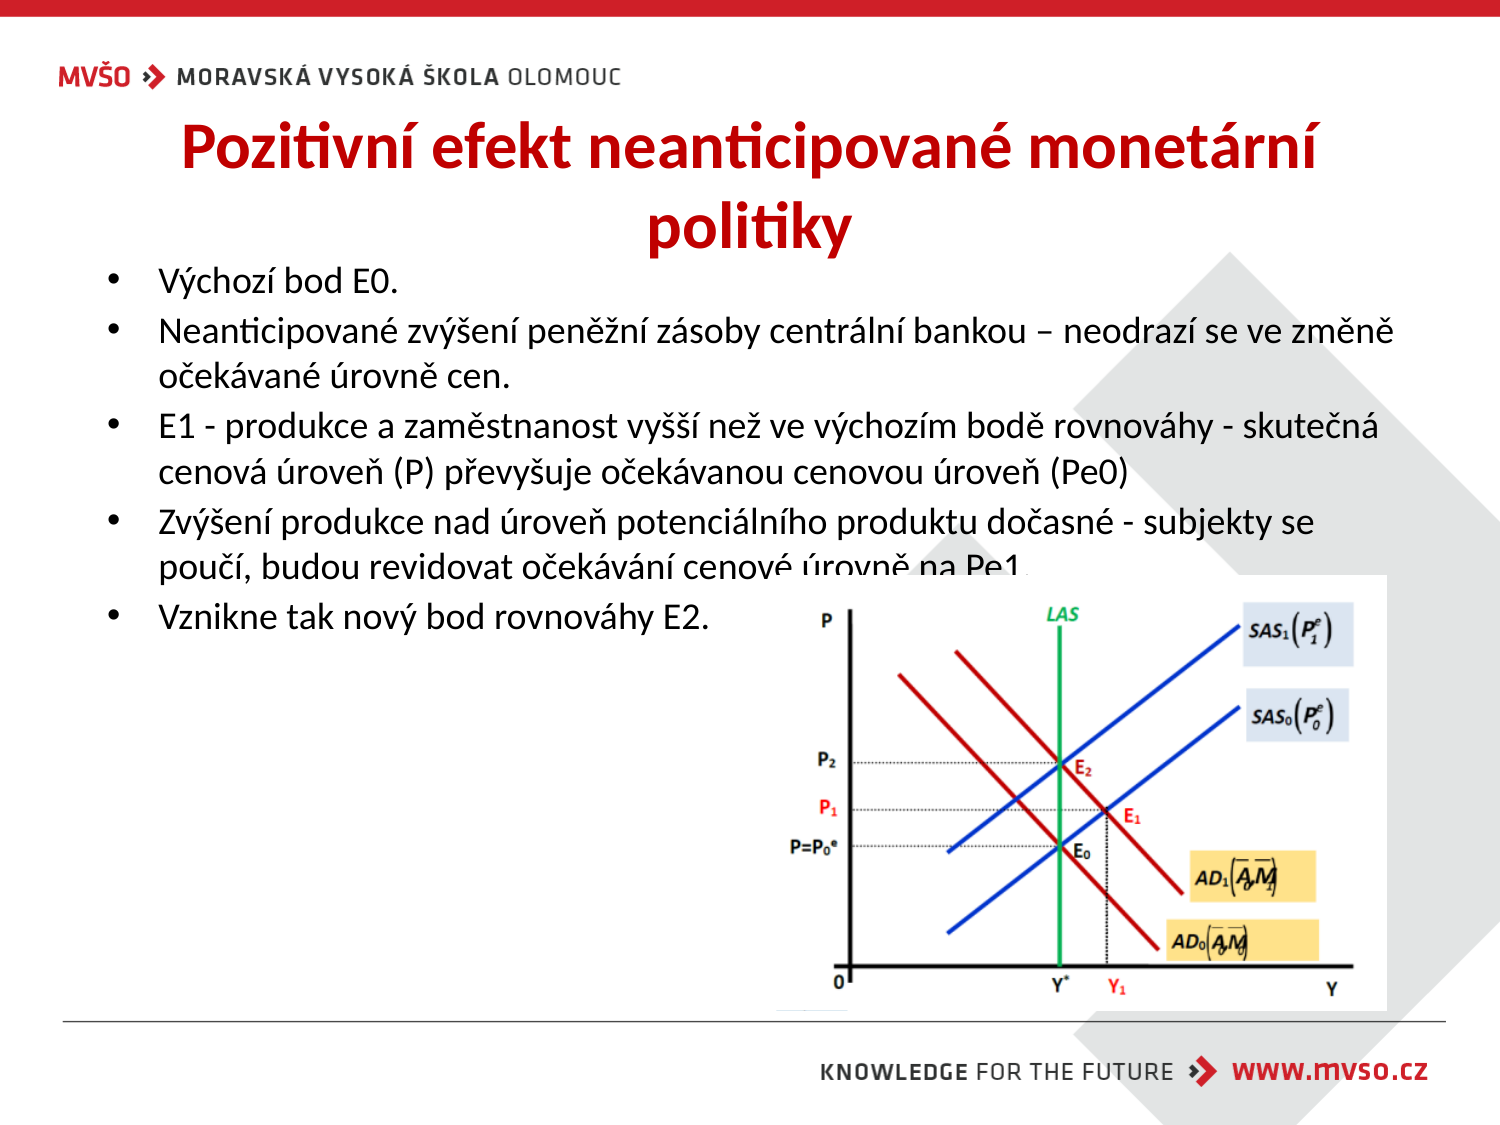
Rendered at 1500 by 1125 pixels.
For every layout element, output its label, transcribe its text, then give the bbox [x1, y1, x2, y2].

list Výchozí bod E0. Neanticipované zvýšení peněžní zásoby centrální bankou – neodrazí se ve změně očekávané úrovně cen. E1 - produkce a zaměstnanost vyšší než ve výchozím bodě rovnováhy - skutečná cenová úroveň (P) převyšuje očekávanou cenovou úroveň (Pe0) Zvýšení produkce nad úroveň potenciálního produktu dočasné - subjekty se poučí, budou revidovat očekávání cenové úrovně na Pe1. Vznikne tak nový bod rovnováhy E2. [75, 247, 1425, 648]
title Pozitivní efekt neanticipované monetární politiky [75, 102, 1425, 247]
picture [0, 0, 1500, 1125]
